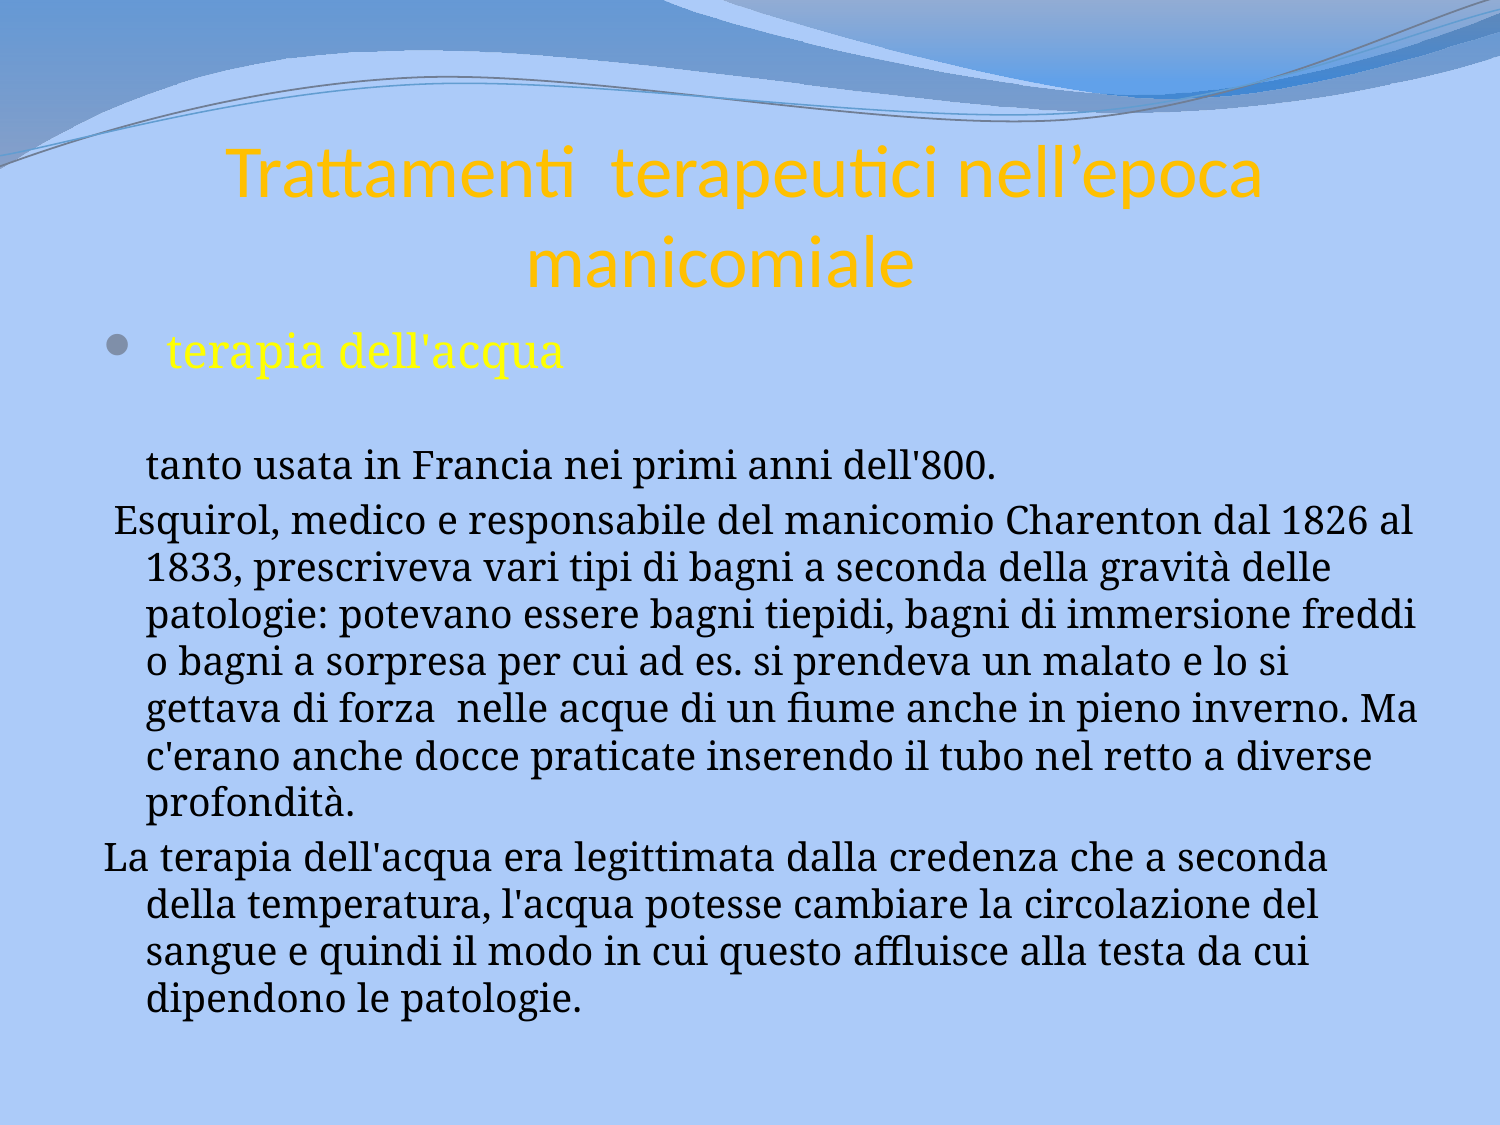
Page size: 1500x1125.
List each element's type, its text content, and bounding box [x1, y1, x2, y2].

title Trattamenti terapeutici nell’epoca manicomiale [75, 115, 1425, 303]
list terapia dell'acqua tanto usata in Francia nei primi anni dell'800. Esquirol, medico e responsabile del manicomio Charenton dal 1826 al 1833, prescriveva vari tipi di bagni a seconda della gravità delle patologie: potevano essere bagni tiepidi, bagni di immersione freddi o bagni a sorpresa per cui ad es. si prendeva un malato e lo si gettava di forza nelle acque di un fiume anche in pieno inverno. Ma c'erano anche docce praticate inserendo il tubo nel retto a diverse profondità. La terapia dell'acqua era legittimata dalla credenza che a seconda della temperatura, l'acqua potesse cambiare la circolazione del sangue e quindi il modo in cui questo affluisce alla testa da cui dipendono le patologie. [88, 314, 1439, 1035]
